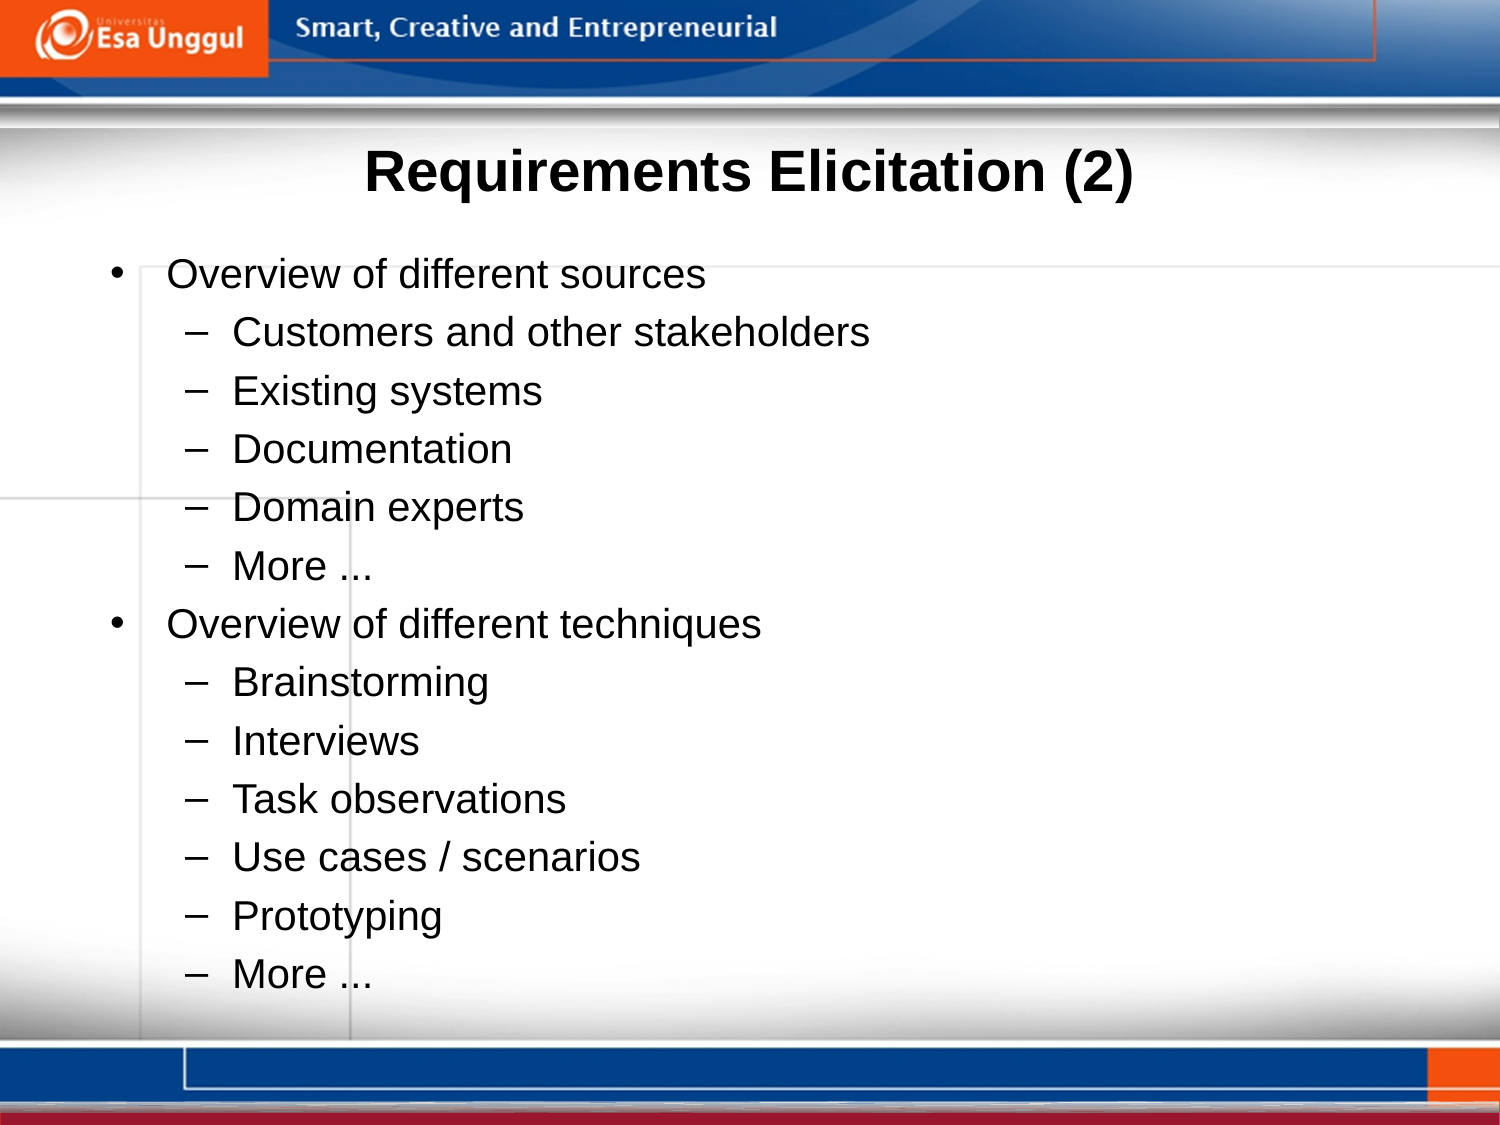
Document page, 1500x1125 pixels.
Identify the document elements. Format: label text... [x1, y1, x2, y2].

text_box [0, 1113, 1500, 1125]
picture [0, 128, 1500, 1101]
text_box Requirements Elicitation (2) [19, 125, 1481, 213]
text_box Overview of different sources Customers and other stakeholders Existing systems Documentation Domain experts More ... Overview of different techniques Brainstorming Interviews Task observations Use cases / scenarios Prototyping More ... [95, 239, 1389, 1031]
picture [0, 0, 1500, 109]
